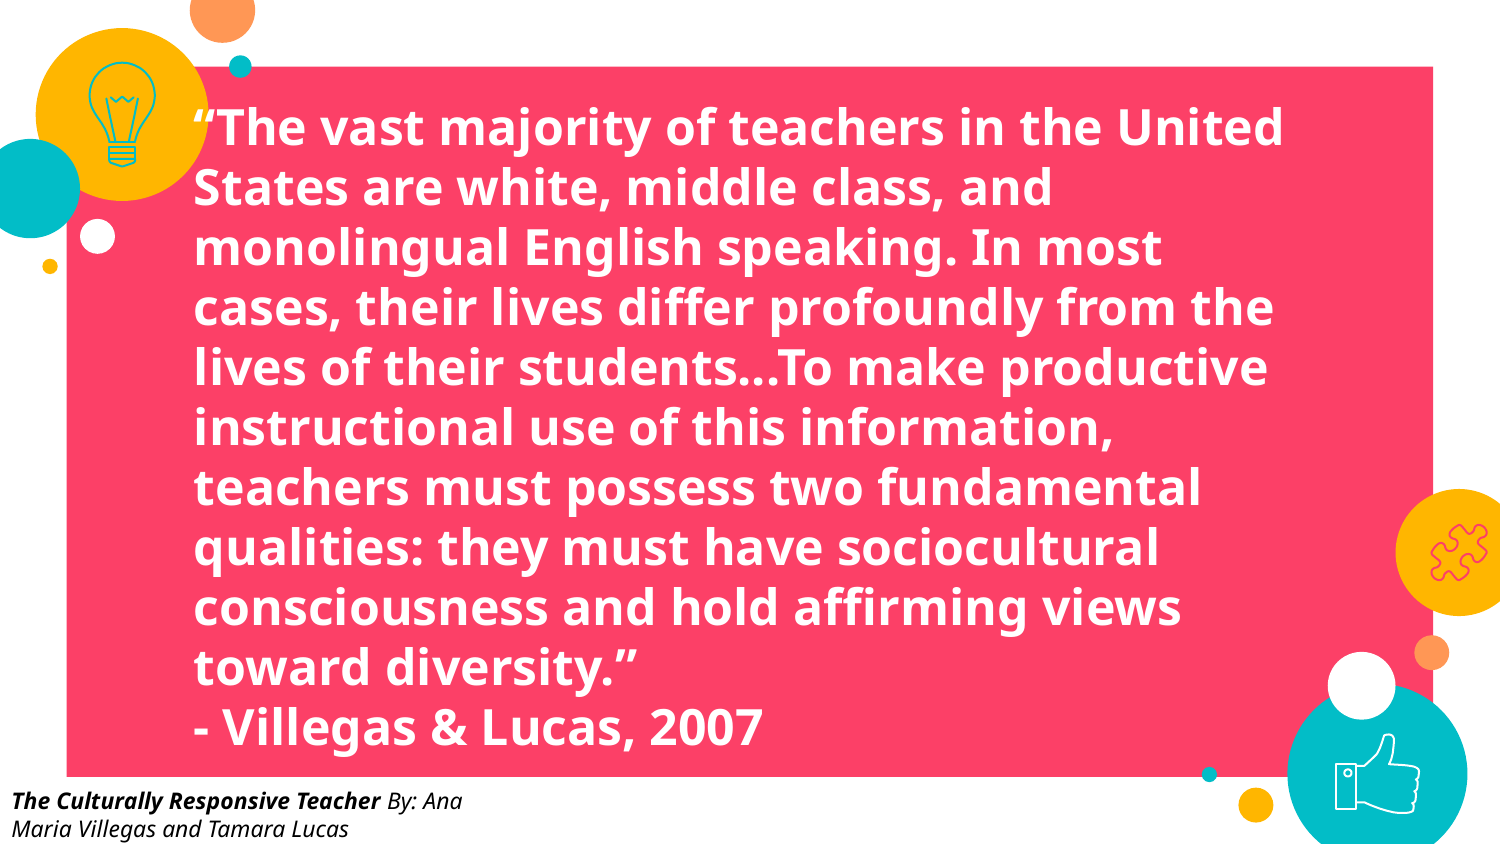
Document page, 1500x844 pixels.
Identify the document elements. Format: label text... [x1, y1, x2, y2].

text_box The Culturally Responsive Teacher By: Ana Maria Villegas and Tamara Lucas [0, 771, 538, 832]
text_box “The vast majority of teachers in the United States are white, middle class, and monolingual English speaking. In most cases, their lives differ profoundly from the lives of their students...To make productive instructional use of this information, teachers must possess two fundamental qualities: they must have sociocultural consciousness and hold affirming views toward diversity.” - Villegas & Lucas, 2007 [178, 223, 1321, 628]
